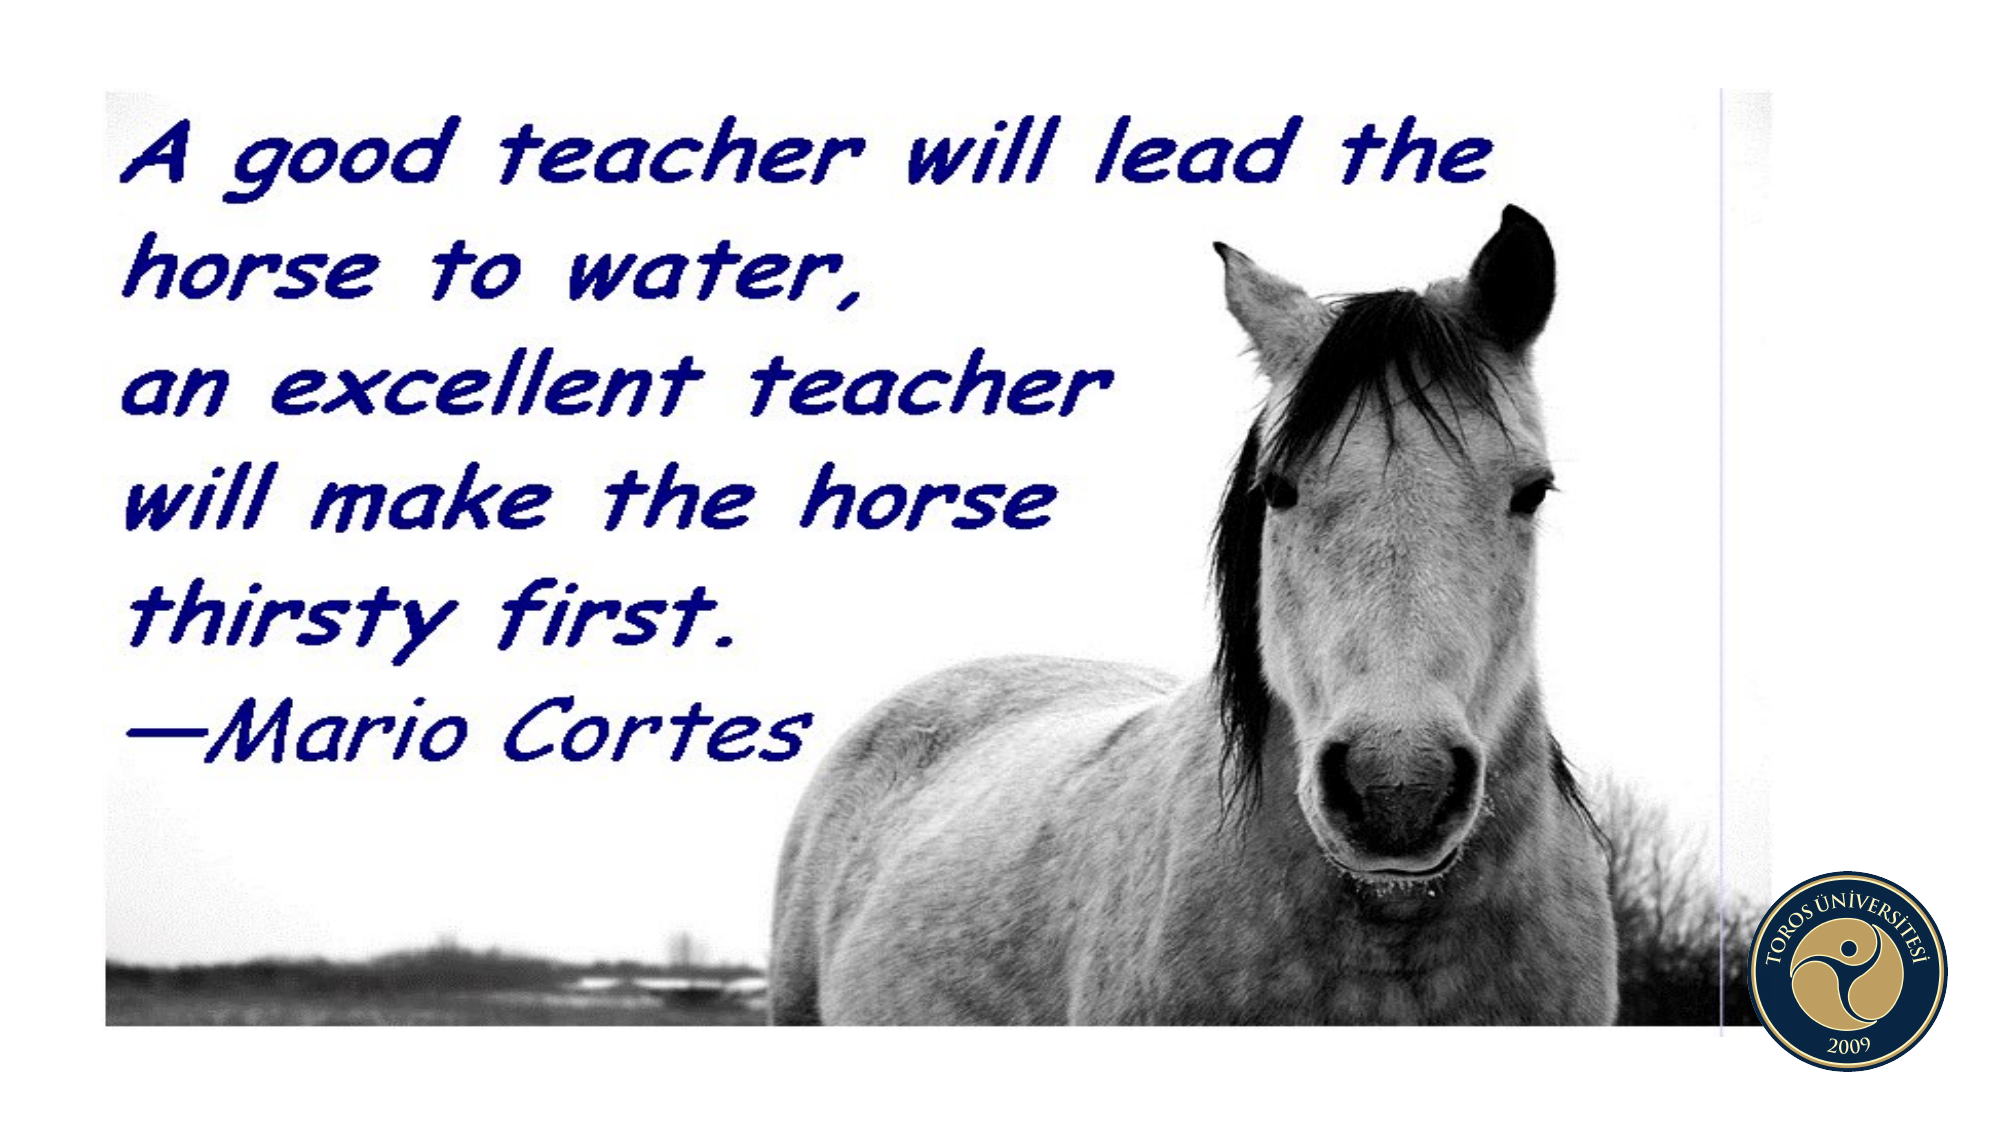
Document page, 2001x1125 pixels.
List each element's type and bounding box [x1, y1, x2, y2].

picture [102, 88, 1948, 1073]
